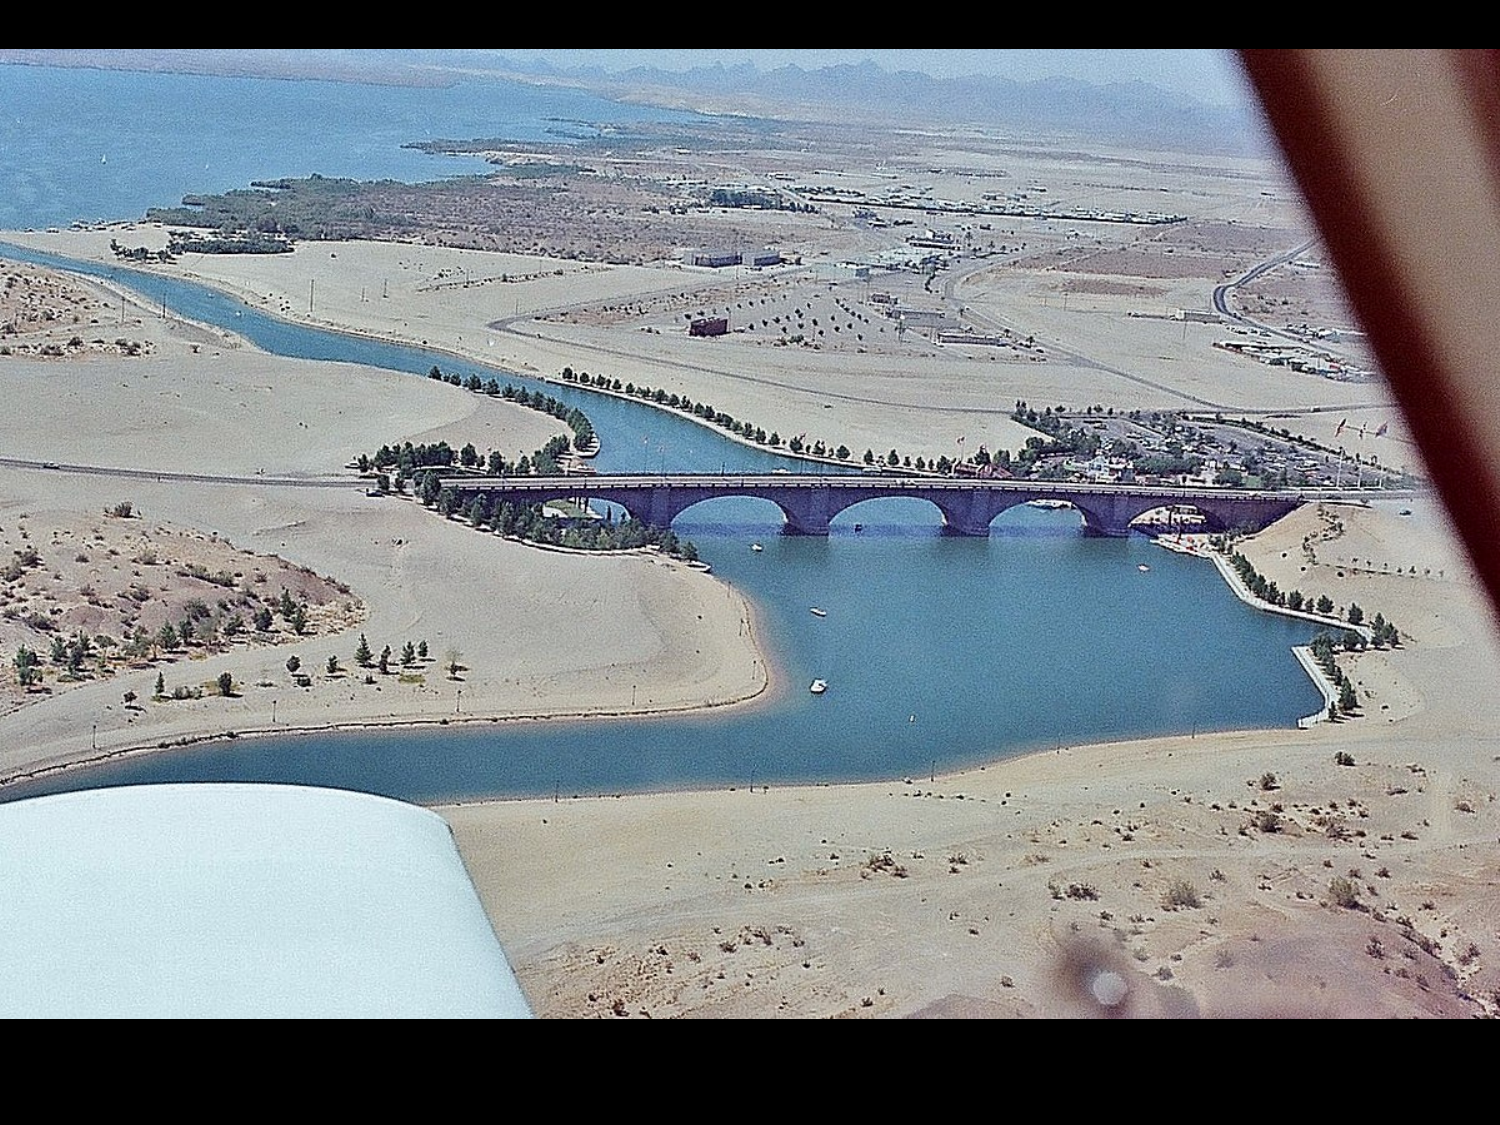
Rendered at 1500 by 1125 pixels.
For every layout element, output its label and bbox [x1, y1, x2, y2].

picture [0, 49, 1500, 1019]
